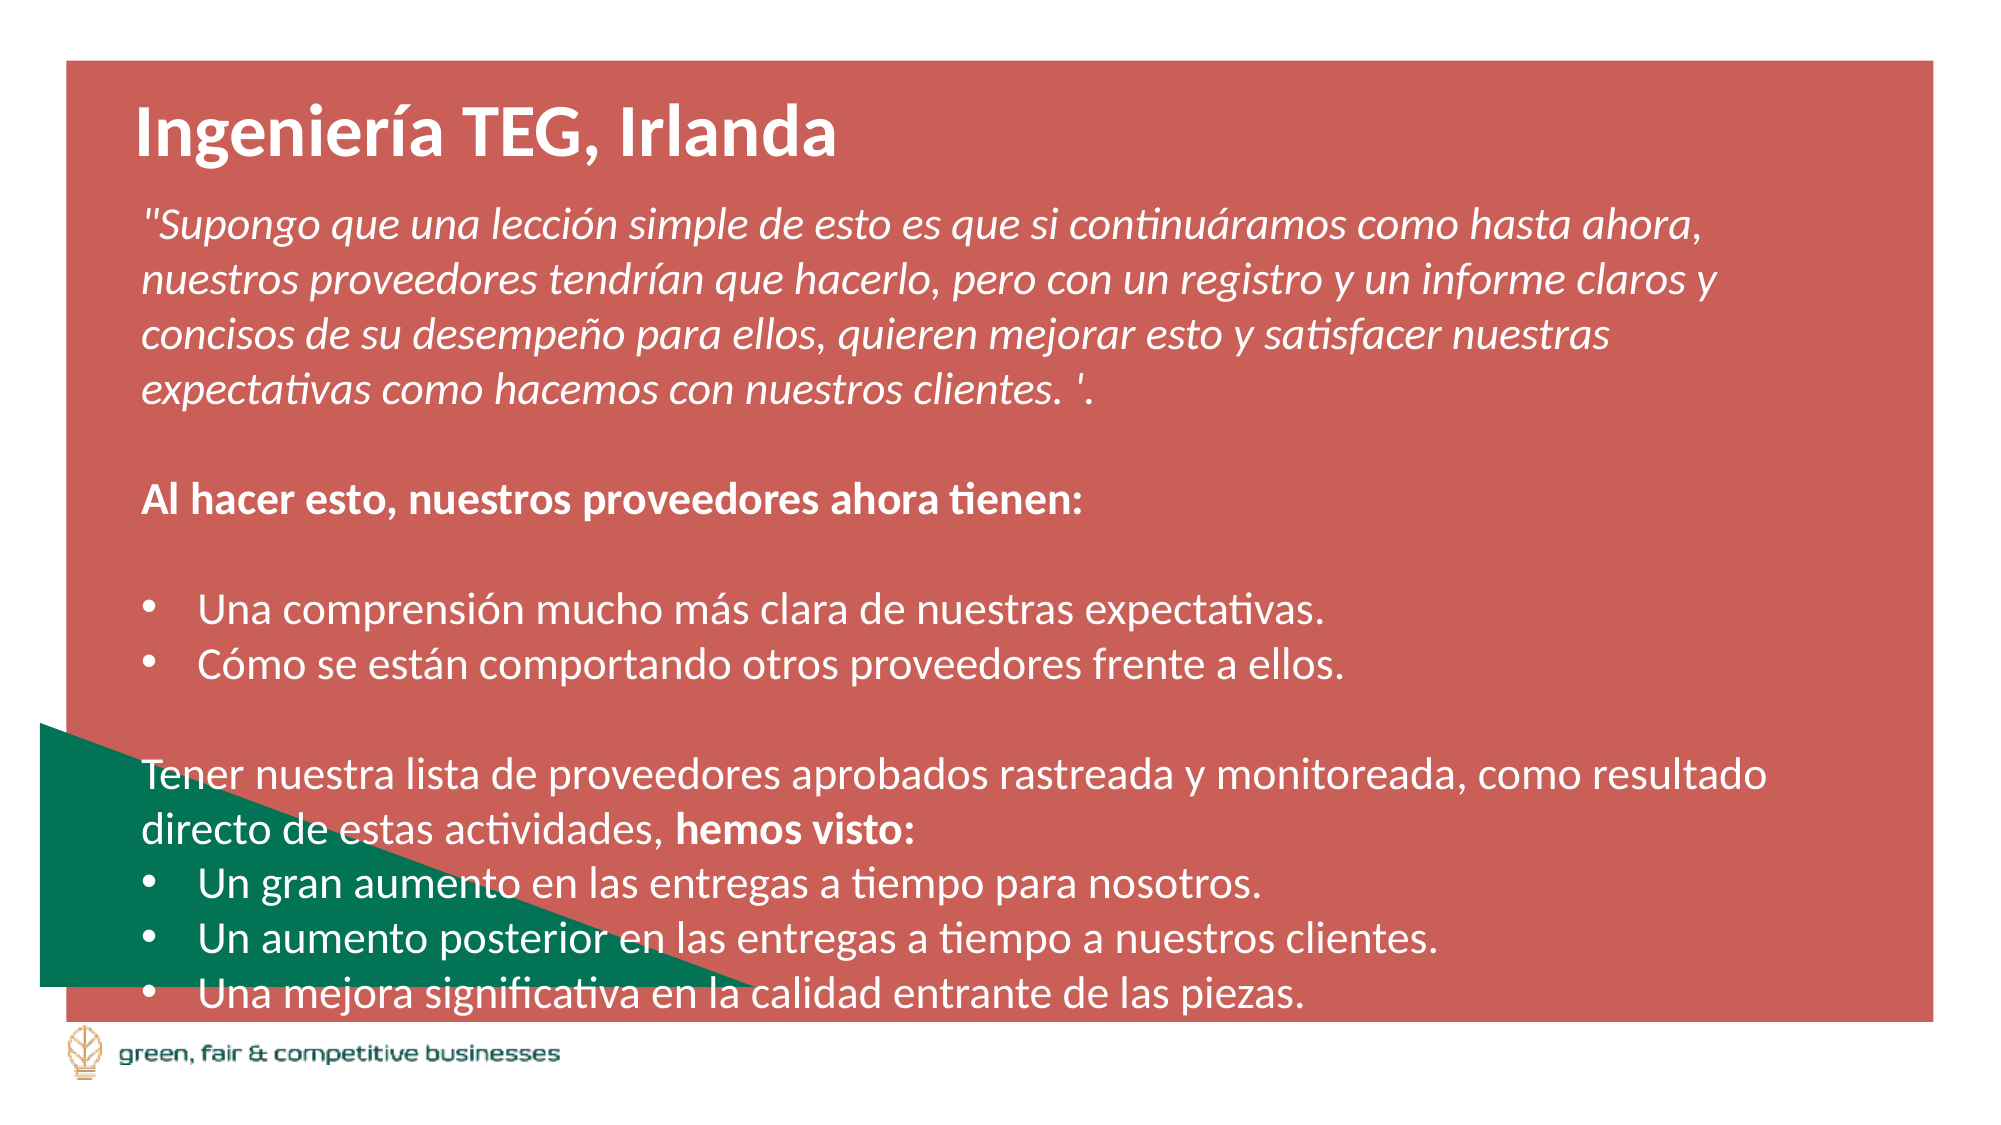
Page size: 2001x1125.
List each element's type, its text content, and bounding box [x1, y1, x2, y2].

list Ingeniería TEG, Irlanda [119, 84, 977, 241]
picture [50, 1012, 567, 1094]
list "Supongo que una lección simple de esto es que si continuáramos como hasta ahora, nuestros proveedores tendrían que hacerlo, pero con un registro y un informe claros y concisos de su desempeño para ellos, quieren mejorar esto y satisfacer nuestras expectativas como hacemos con nuestros clientes. '. Al hacer esto, nuestros proveedores ahora tienen: Una comprensión mucho más clara de nuestras expectativas. Cómo se están comportando otros proveedores frente a ellos. Tener nuestra lista de proveedores aprobados rastreada y monitoreada, como resultado directo de estas actividades, hemos visto: Un gran aumento en las entregas a tiempo para nosotros. Un aumento posterior en las entregas a tiempo a nuestros clientes. Una mejora significativa en la calidad entrante de las piezas. [126, 185, 1866, 692]
